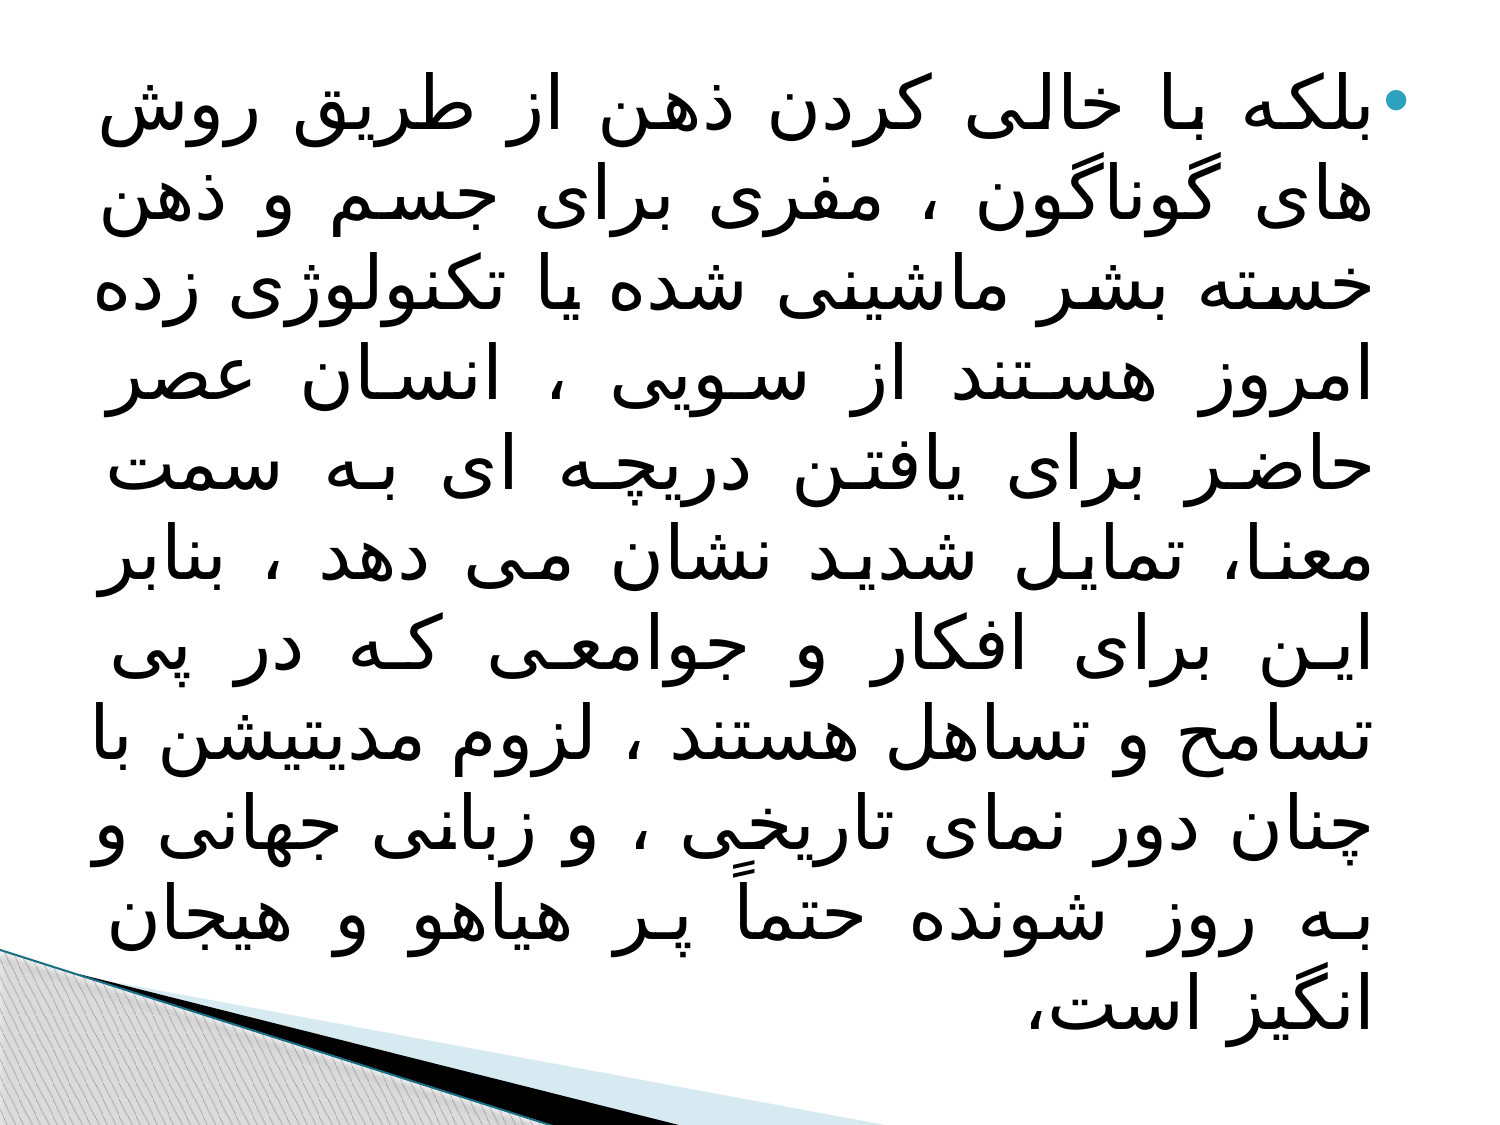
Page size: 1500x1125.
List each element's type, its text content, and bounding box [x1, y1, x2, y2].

list بلکه با خالی کردن ذهن از طریق روش های گوناگون ، مفری برای جسم و ذهن خسته بشر ماشینی شده یا تکنولوژی زده امروز هستند از سویی ، انسان عصر حاضر برای یافتن دریچه ای به سمت معنا، تمایل شدید نشان می دهد ، بنابر این برای افکار و جوامعی که در پی تسامح و تساهل هستند ، لزوم مدیتیشن با چنان دور نمای تاریخی ، و زبانی جهانی و به روز شونده حتماً پر هیاهو و هیجان انگیز است، [75, 46, 1425, 986]
